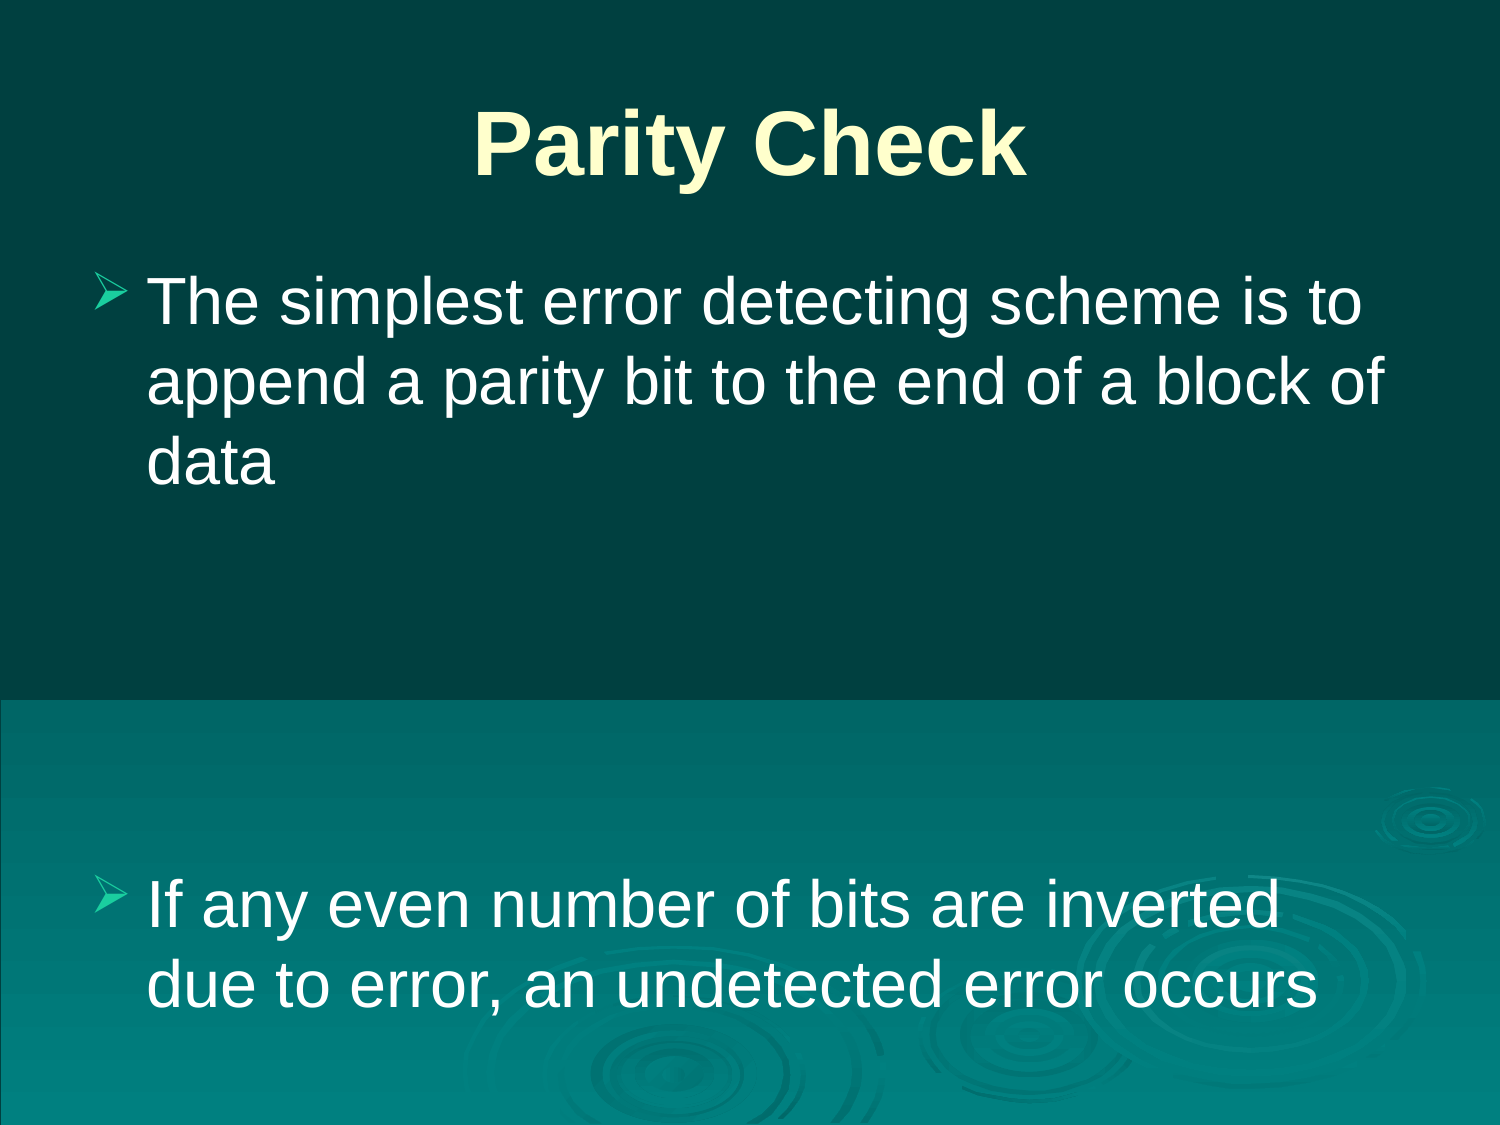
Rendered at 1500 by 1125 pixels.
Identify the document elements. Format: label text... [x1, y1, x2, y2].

title Parity Check [74, 45, 1426, 233]
list The simplest error detecting scheme is to append a parity bit to the end of a block of data If any even number of bits are inverted due to error, an undetected error occurs [74, 249, 1426, 1051]
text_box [387, 324, 1338, 838]
